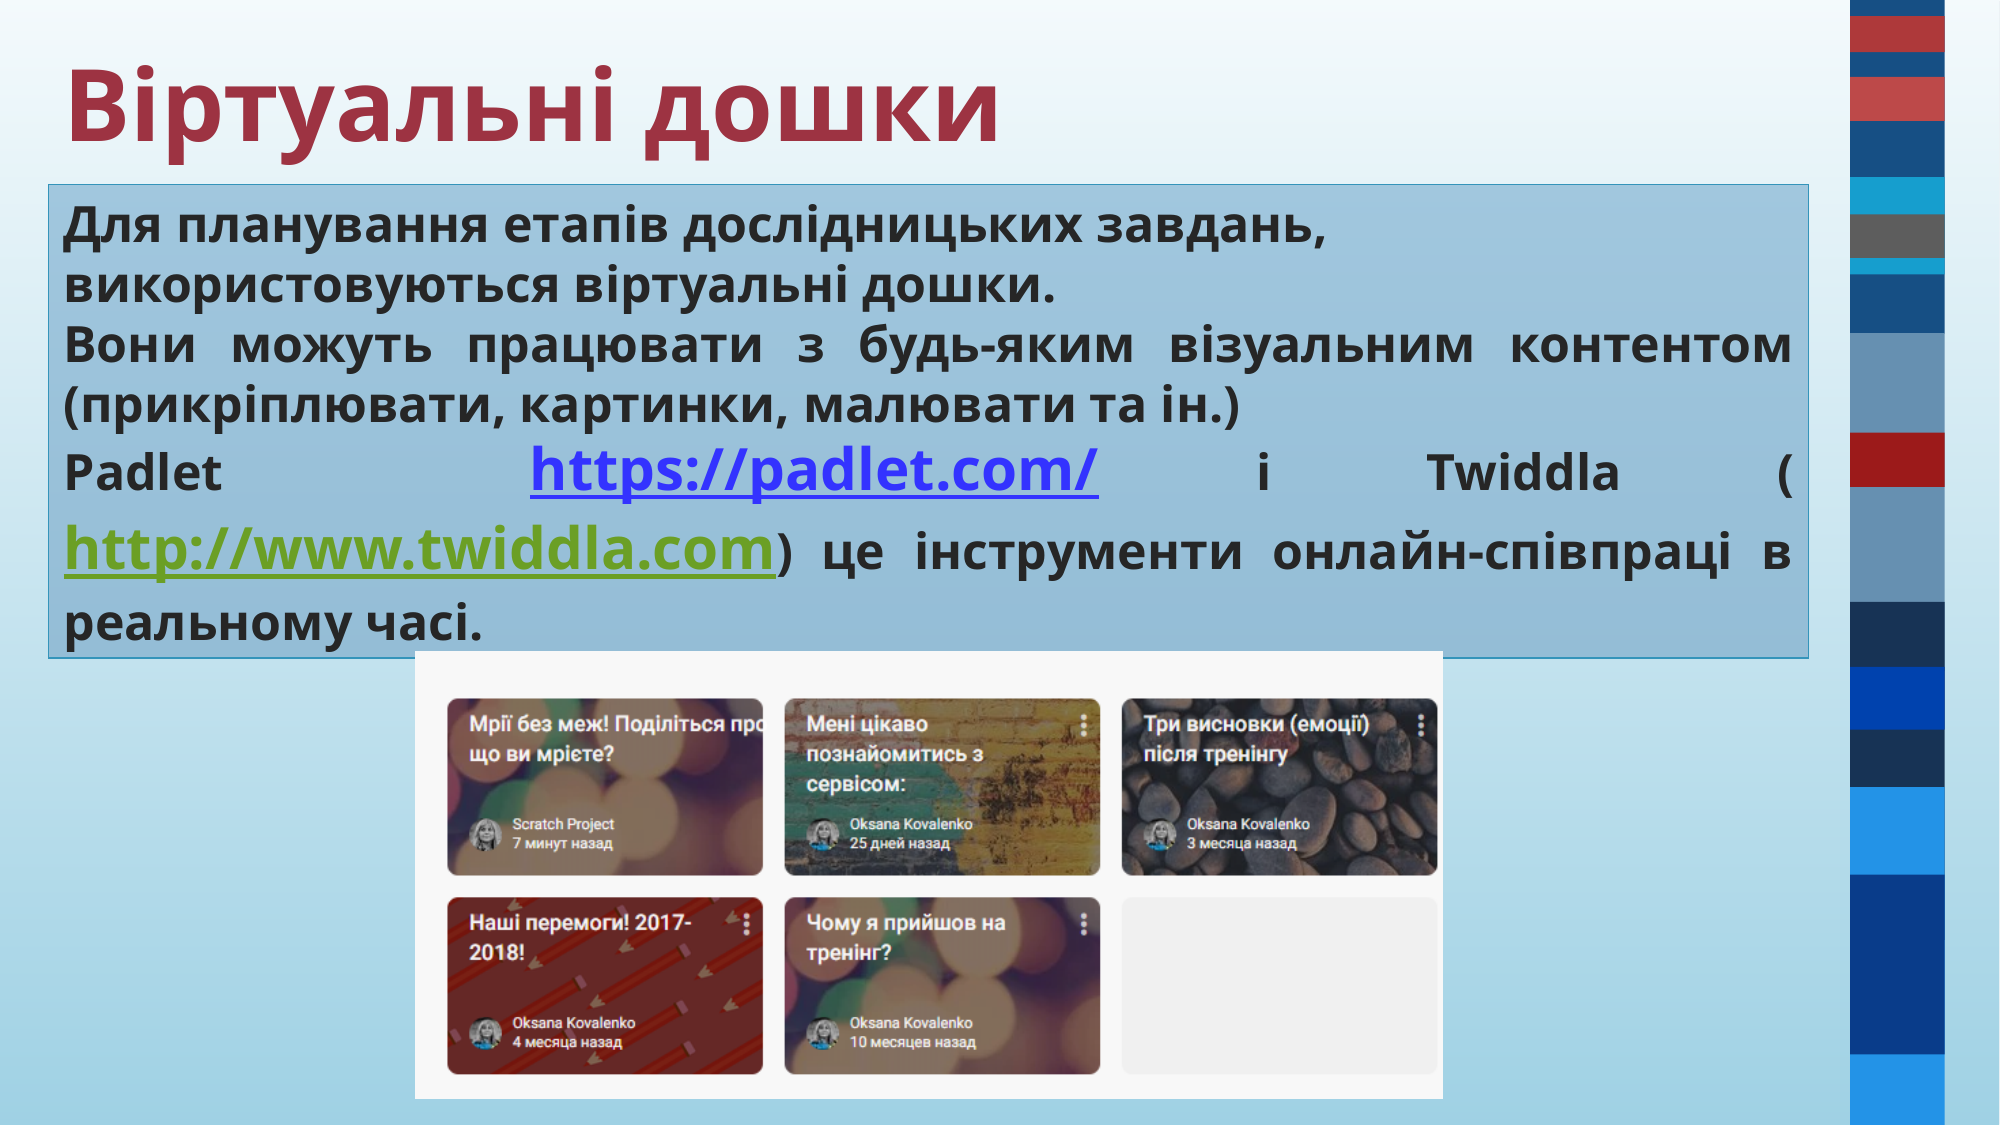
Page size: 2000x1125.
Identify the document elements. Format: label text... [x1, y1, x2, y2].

text_box Для планування етапів дослідницьких завдань, використовуються віртуальні дошки. Вони можуть працювати з будь-яким візуальним контентом (прикріплювати, картинки, малювати та ін.) Рadlet https://padlet.com/ і Twiddla (http://www.twiddla.com) це інструменти онлайн-співпраці в реальному часі. [48, 184, 1809, 659]
text_box [1849, 122, 1946, 213]
text_box [1849, 54, 1946, 75]
text_box Віртуальні дошки [48, 0, 1750, 168]
text_box [1849, 0, 1946, 15]
text_box [1849, 75, 1946, 122]
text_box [1850, 176, 1945, 1125]
picture [414, 651, 1443, 1099]
text_box [1849, 15, 1946, 54]
